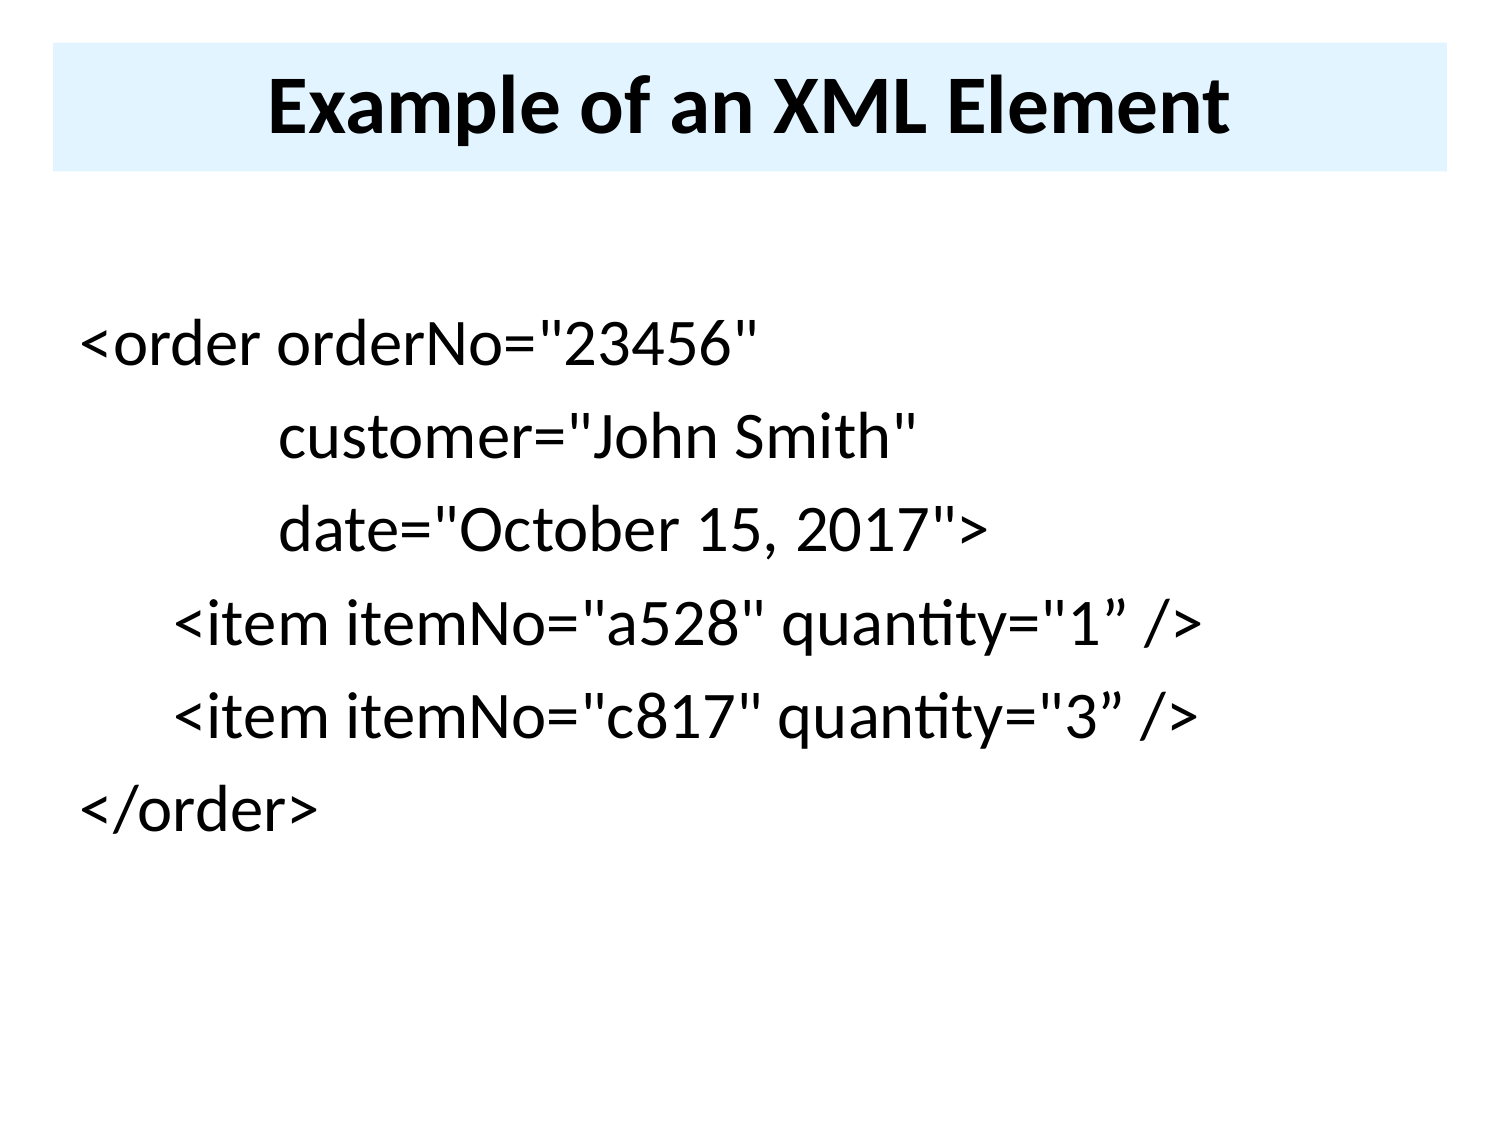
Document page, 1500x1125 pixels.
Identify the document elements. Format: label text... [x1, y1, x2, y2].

list <order orderNo="23456" customer="John Smith" date="October 15, 2017"> <item itemNo="a528" quantity="1” /> <item itemNo="c817" quantity="3” /> </order> [64, 290, 1436, 858]
title Example of an XML Element [53, 42, 1447, 172]
